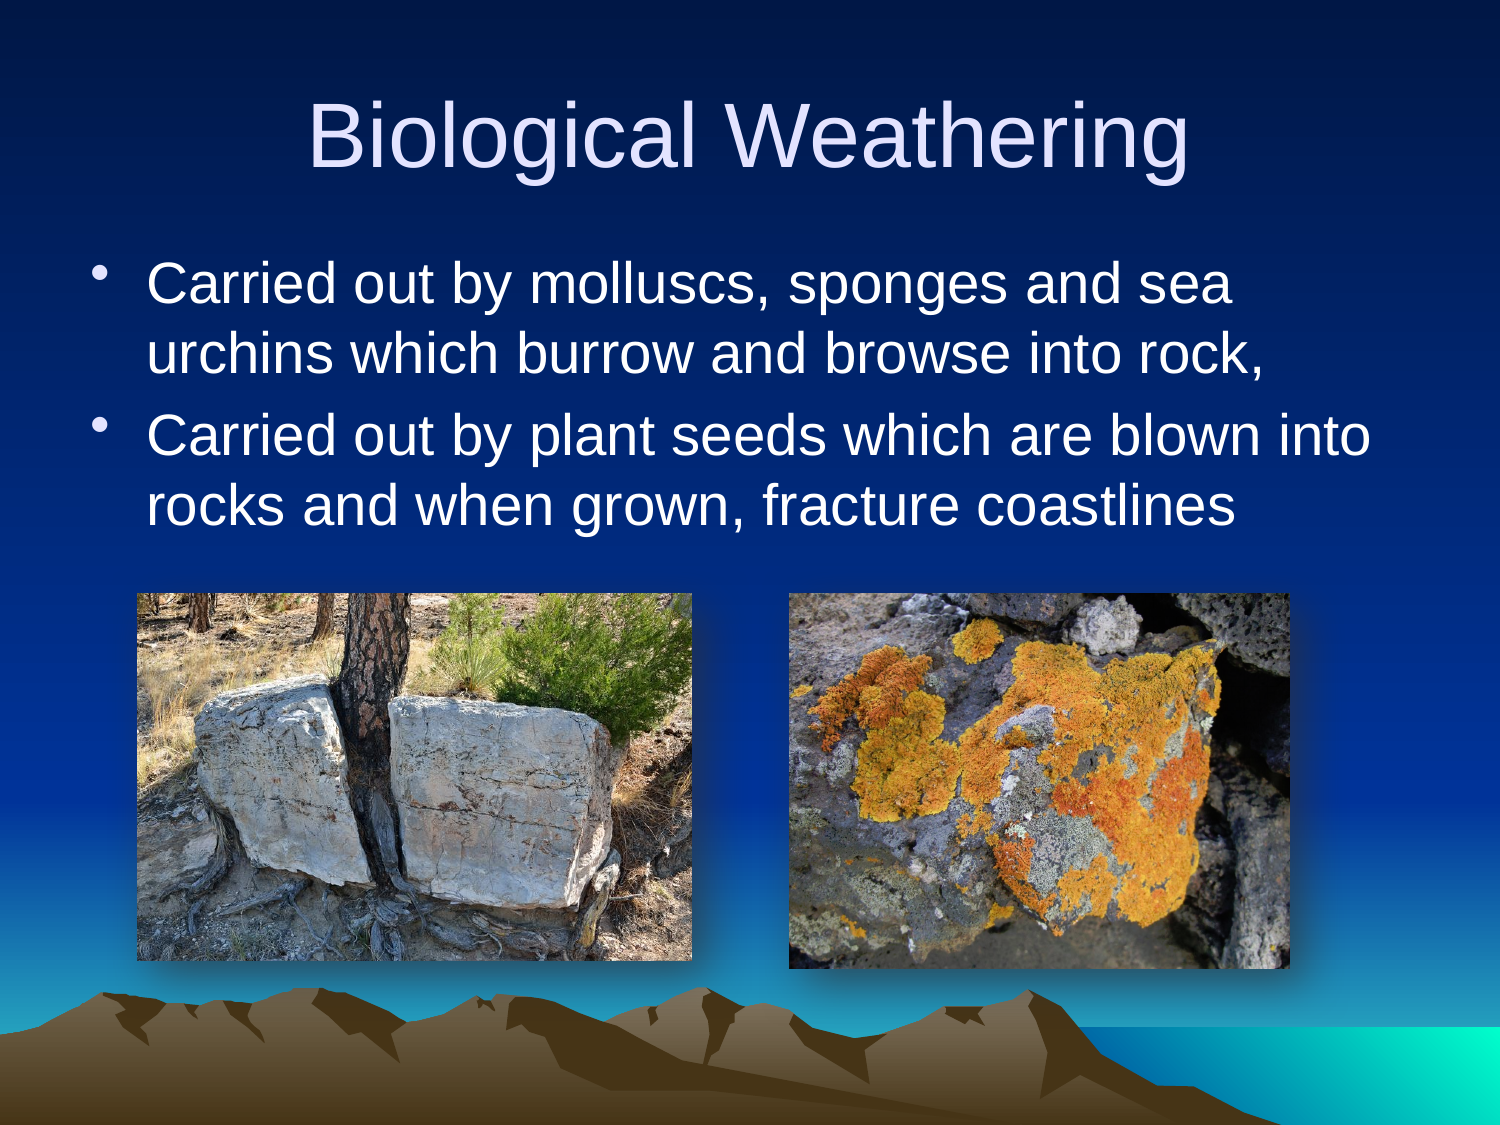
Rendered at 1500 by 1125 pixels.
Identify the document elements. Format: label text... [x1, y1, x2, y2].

picture [137, 593, 693, 961]
picture [788, 593, 1290, 969]
title Biological Weathering [74, 37, 1426, 226]
list Carried out by molluscs, sponges and sea urchins which burrow and browse into rock, Carried out by plant seeds which are blown into rocks and when grown, fracture coastlines [74, 237, 1426, 1001]
